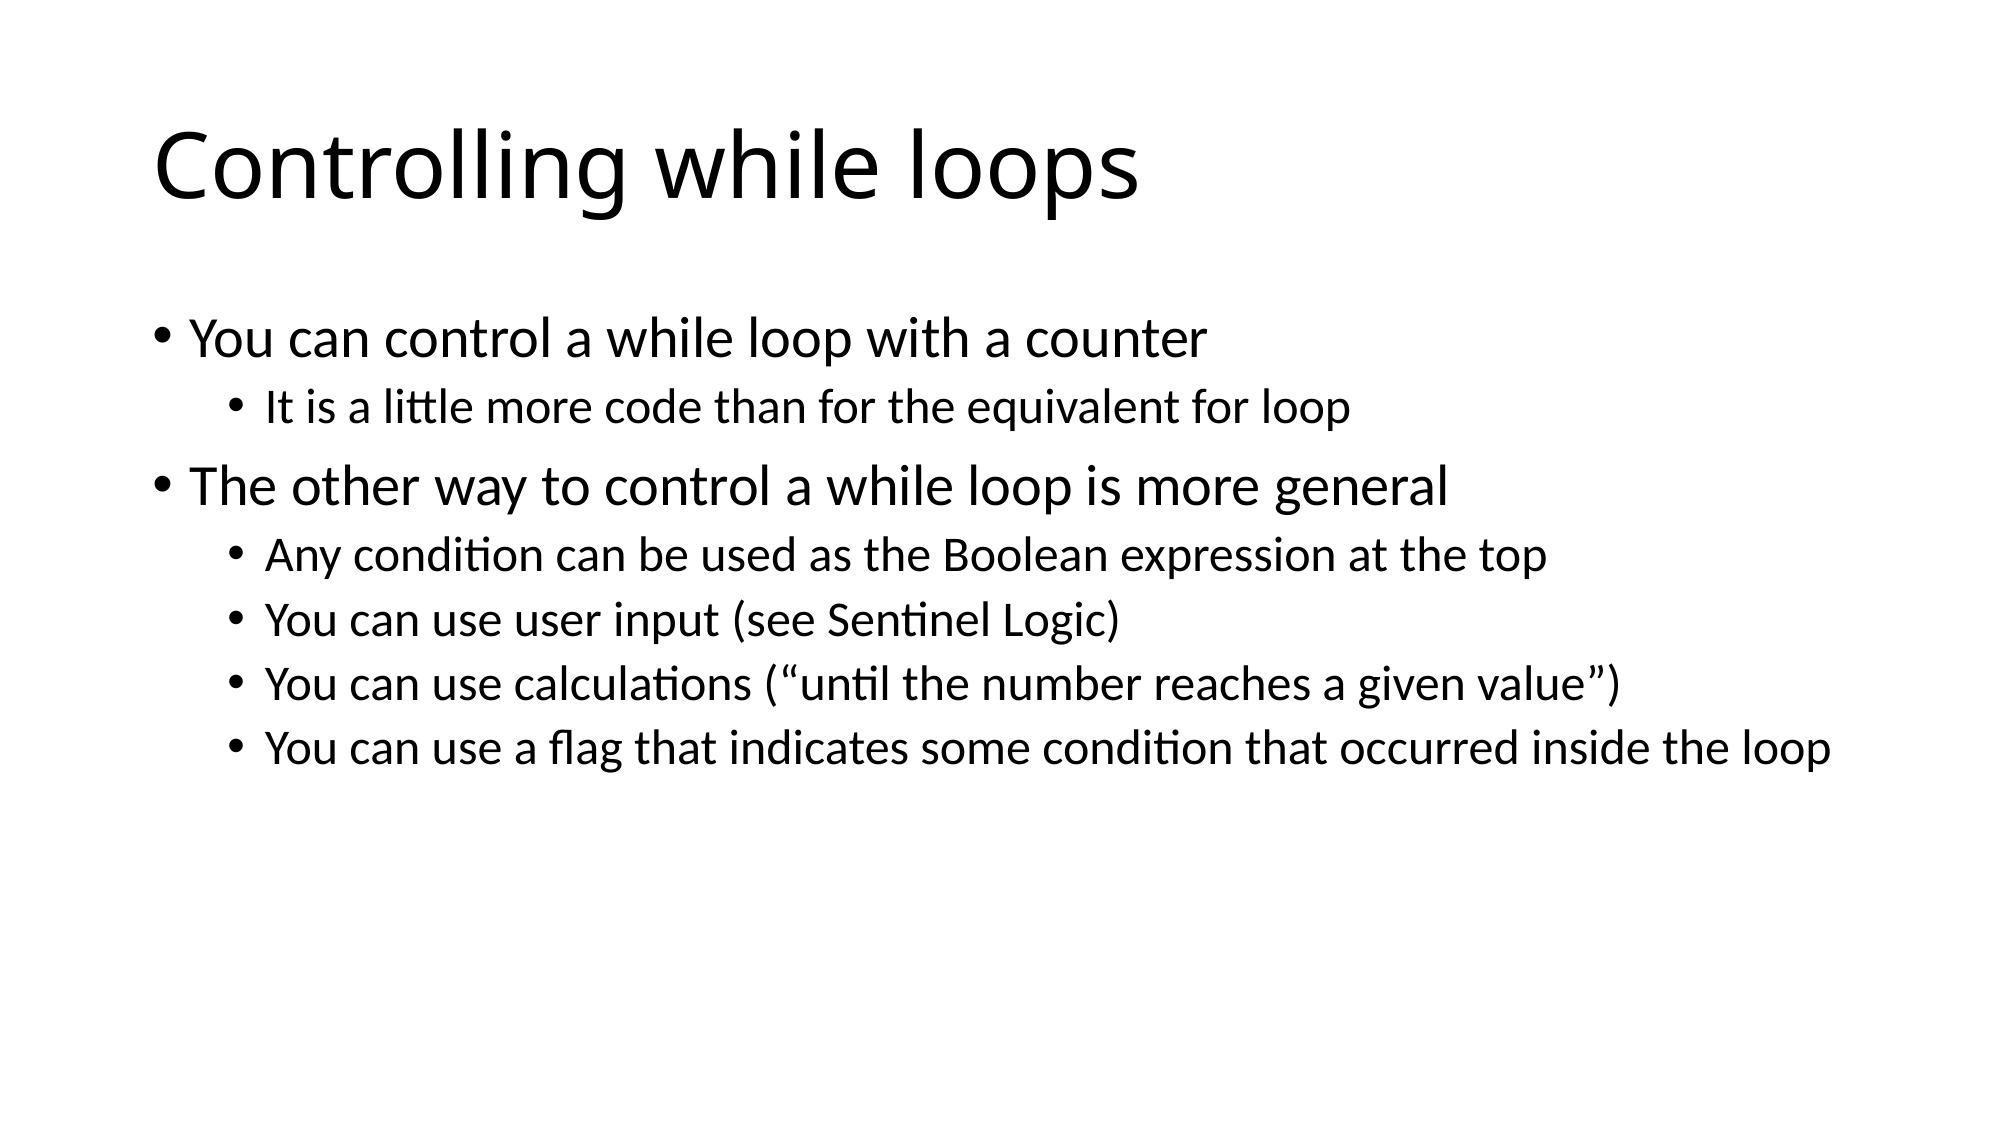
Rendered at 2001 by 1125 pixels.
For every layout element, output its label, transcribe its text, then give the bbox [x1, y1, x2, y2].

title Controlling while loops [137, 59, 1863, 278]
list You can control a while loop with a counter It is a little more code than for the equivalent for loop The other way to control a while loop is more general Any condition can be used as the Boolean expression at the top You can use user input (see Sentinel Logic) You can use calculations (“until the number reaches a given value”) You can use a flag that indicates some condition that occurred inside the loop [137, 299, 1863, 1014]
